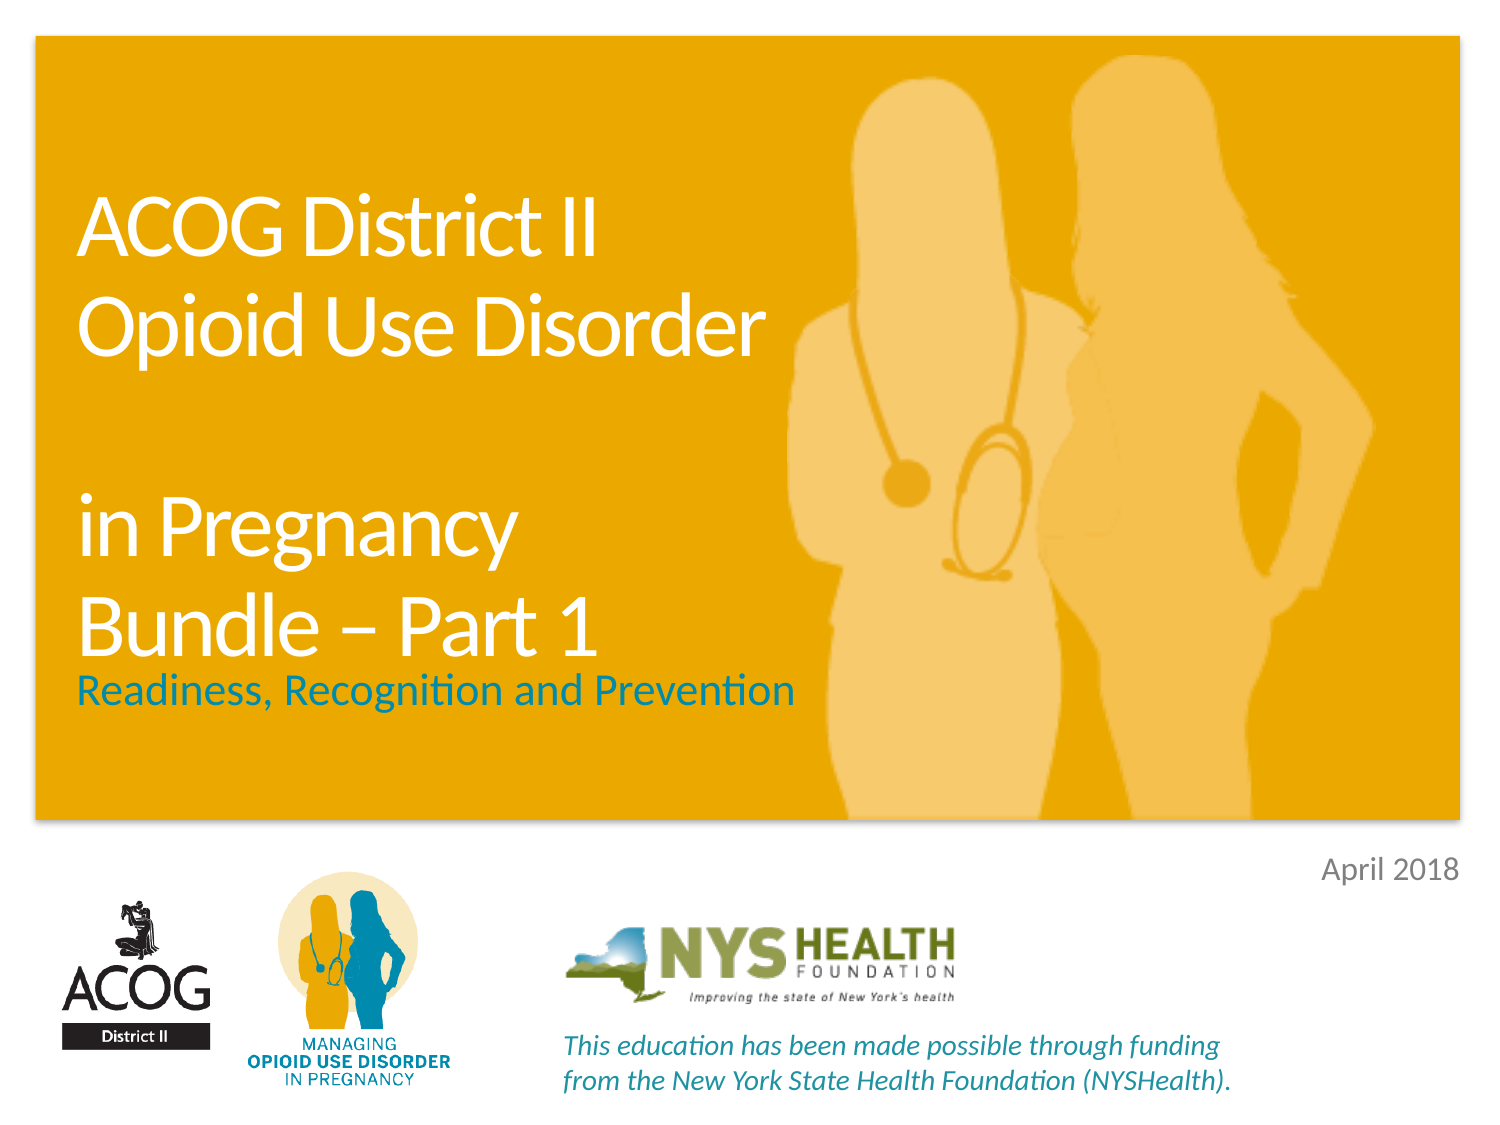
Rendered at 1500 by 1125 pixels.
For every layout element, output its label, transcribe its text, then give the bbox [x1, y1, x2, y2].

picture [787, 55, 1377, 821]
picture [370, 1078, 375, 1086]
text_box This education has been made possible through funding from the New York State Health Foundation (NYSHealth). [548, 1019, 1459, 1104]
picture [560, 916, 962, 1011]
text_box Readiness, Recognition and Prevention [61, 618, 782, 756]
text_box April 2018 [1026, 839, 1475, 895]
picture [61, 870, 450, 1086]
title ACOG District II Opioid Use Disorder in Pregnancy Bundle – Part 1 [61, 338, 782, 511]
text_box [35, 35, 1461, 821]
